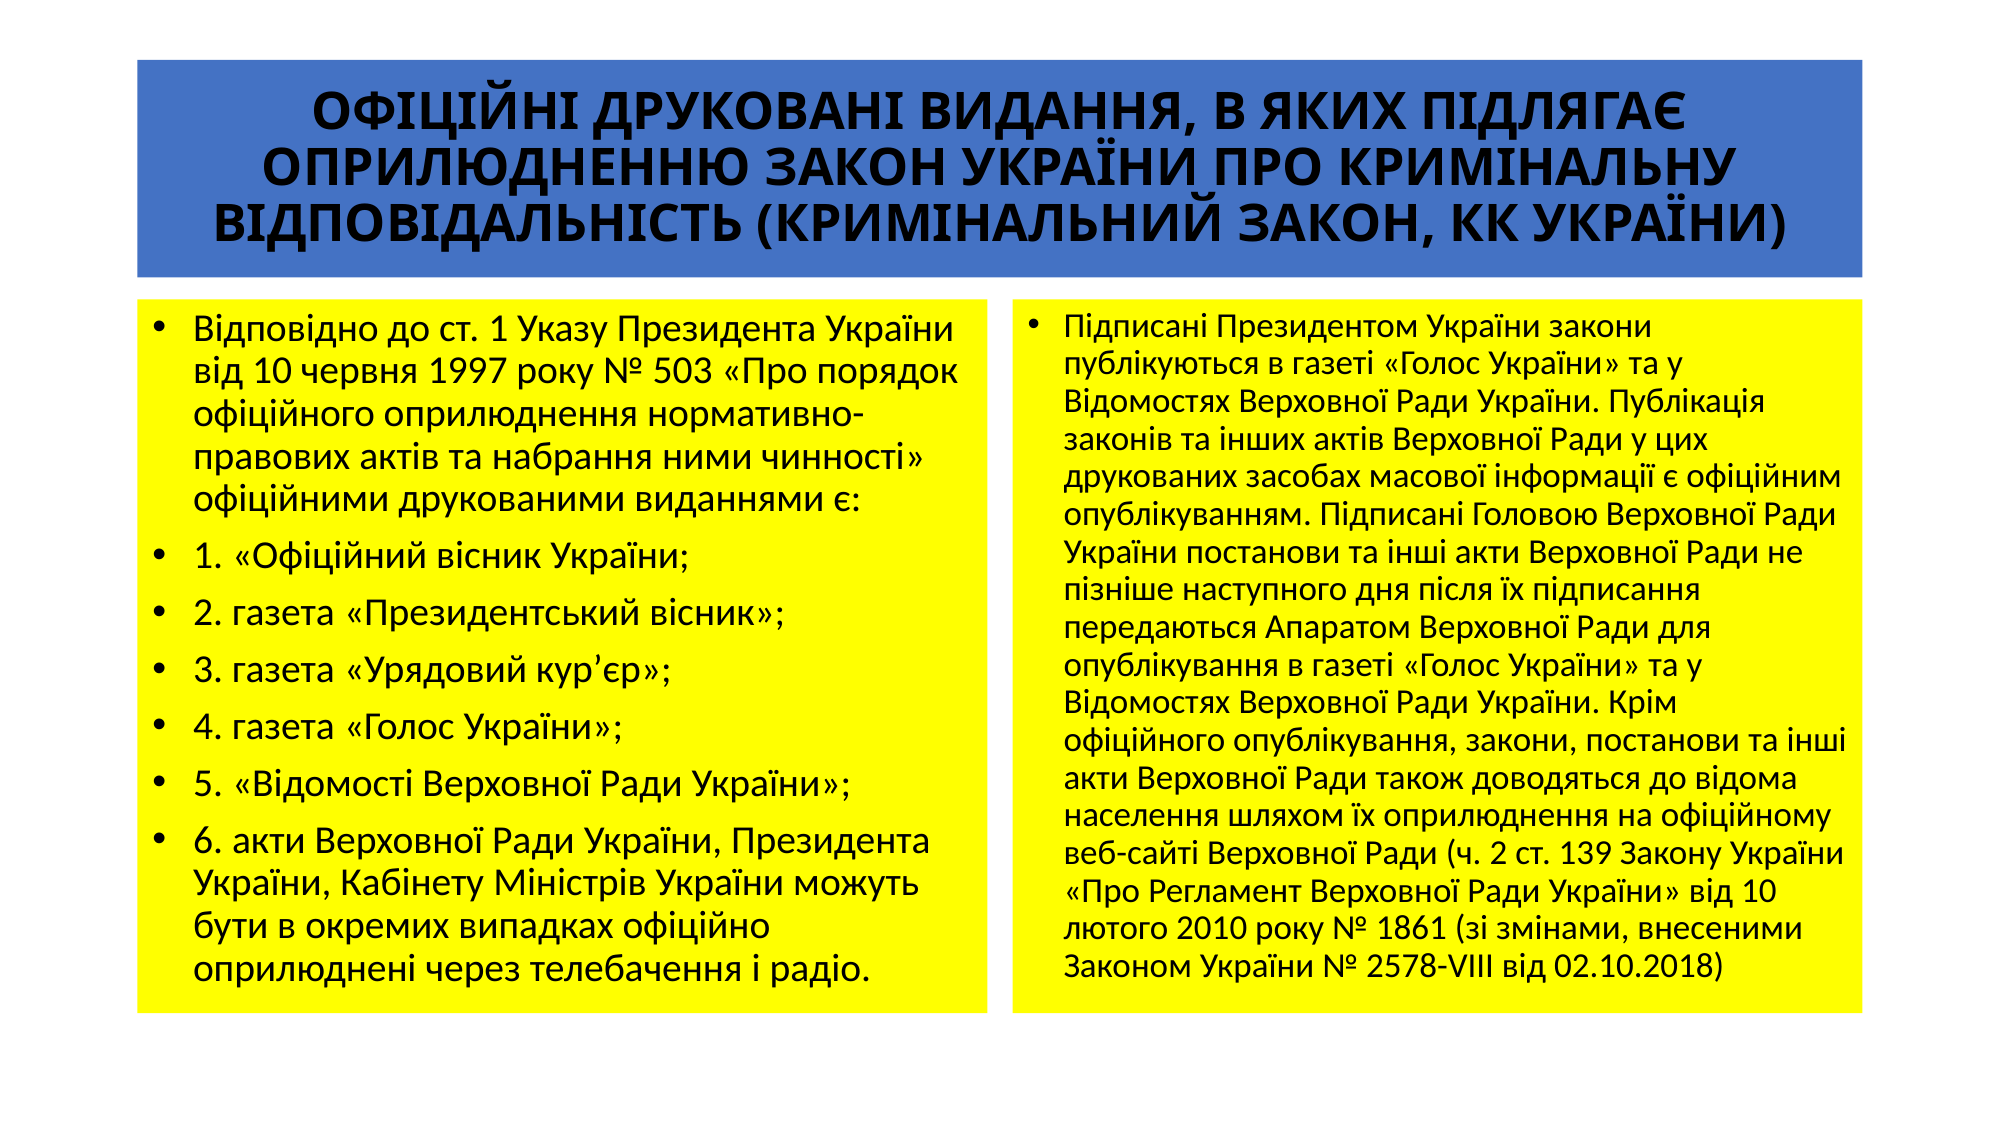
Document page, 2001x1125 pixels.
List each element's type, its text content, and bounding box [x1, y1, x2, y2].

title ОФІЦІЙНІ ДРУКОВАНІ ВИДАННЯ, В ЯКИХ ПІДЛЯГАЄ ОПРИЛЮДНЕННЮ ЗАКОН УКРАЇНИ ПРО КРИМІНАЛЬНУ ВІДПОВІДАЛЬНІСТЬ (КРИМІНАЛЬНИЙ ЗАКОН, КК УКРАЇНИ) [137, 59, 1863, 278]
list Відповідно до ст. 1 Указу Президента України від 10 червня 1997 року № 503 «Про порядок офіційного оприлюднення нормативно-правових актів та набрання ними чинності» офіційними друкованими виданнями є: 1. «Офіційний вісник України; 2. газета «Президентський вісник»; 3. газета «Урядовий кур’єр»; 4. газета «Голос України»; 5. «Відомості Верховної Ради України»; 6. акти Верховної Ради України, Президента України, Кабінету Міністрів України можуть бути в окремих випадках офіційно оприлюднені через телебачення і радіо. [137, 299, 988, 1014]
list Підписані Президентом України закони публікуються в газеті «Голос України» та у Відомостях Верховної Ради України. Публікація законів та інших актів Верховної Ради у цих друкованих засобах масової інформації є офіційним опублікуванням. Підписані Головою Верховної Ради України постанови та інші акти Верховної Ради не пізніше наступного дня після їх підписання передаються Апаратом Верховної Ради для опублікування в газеті «Голос України» та у Відомостях Верховної Ради України. Крім офіційного опублікування, закони, постанови та інші акти Верховної Ради також доводяться до відома населення шляхом їх оприлюднення на офіційному веб-сайті Верховної Ради (ч. 2 ст. 139 Закону України «Про Регламент Верховної Ради України» від 10 лютого 2010 року № 1861 (зі змінами, внесеними Законом України № 2578-VIII від 02.10.2018) [1012, 299, 1863, 1014]
